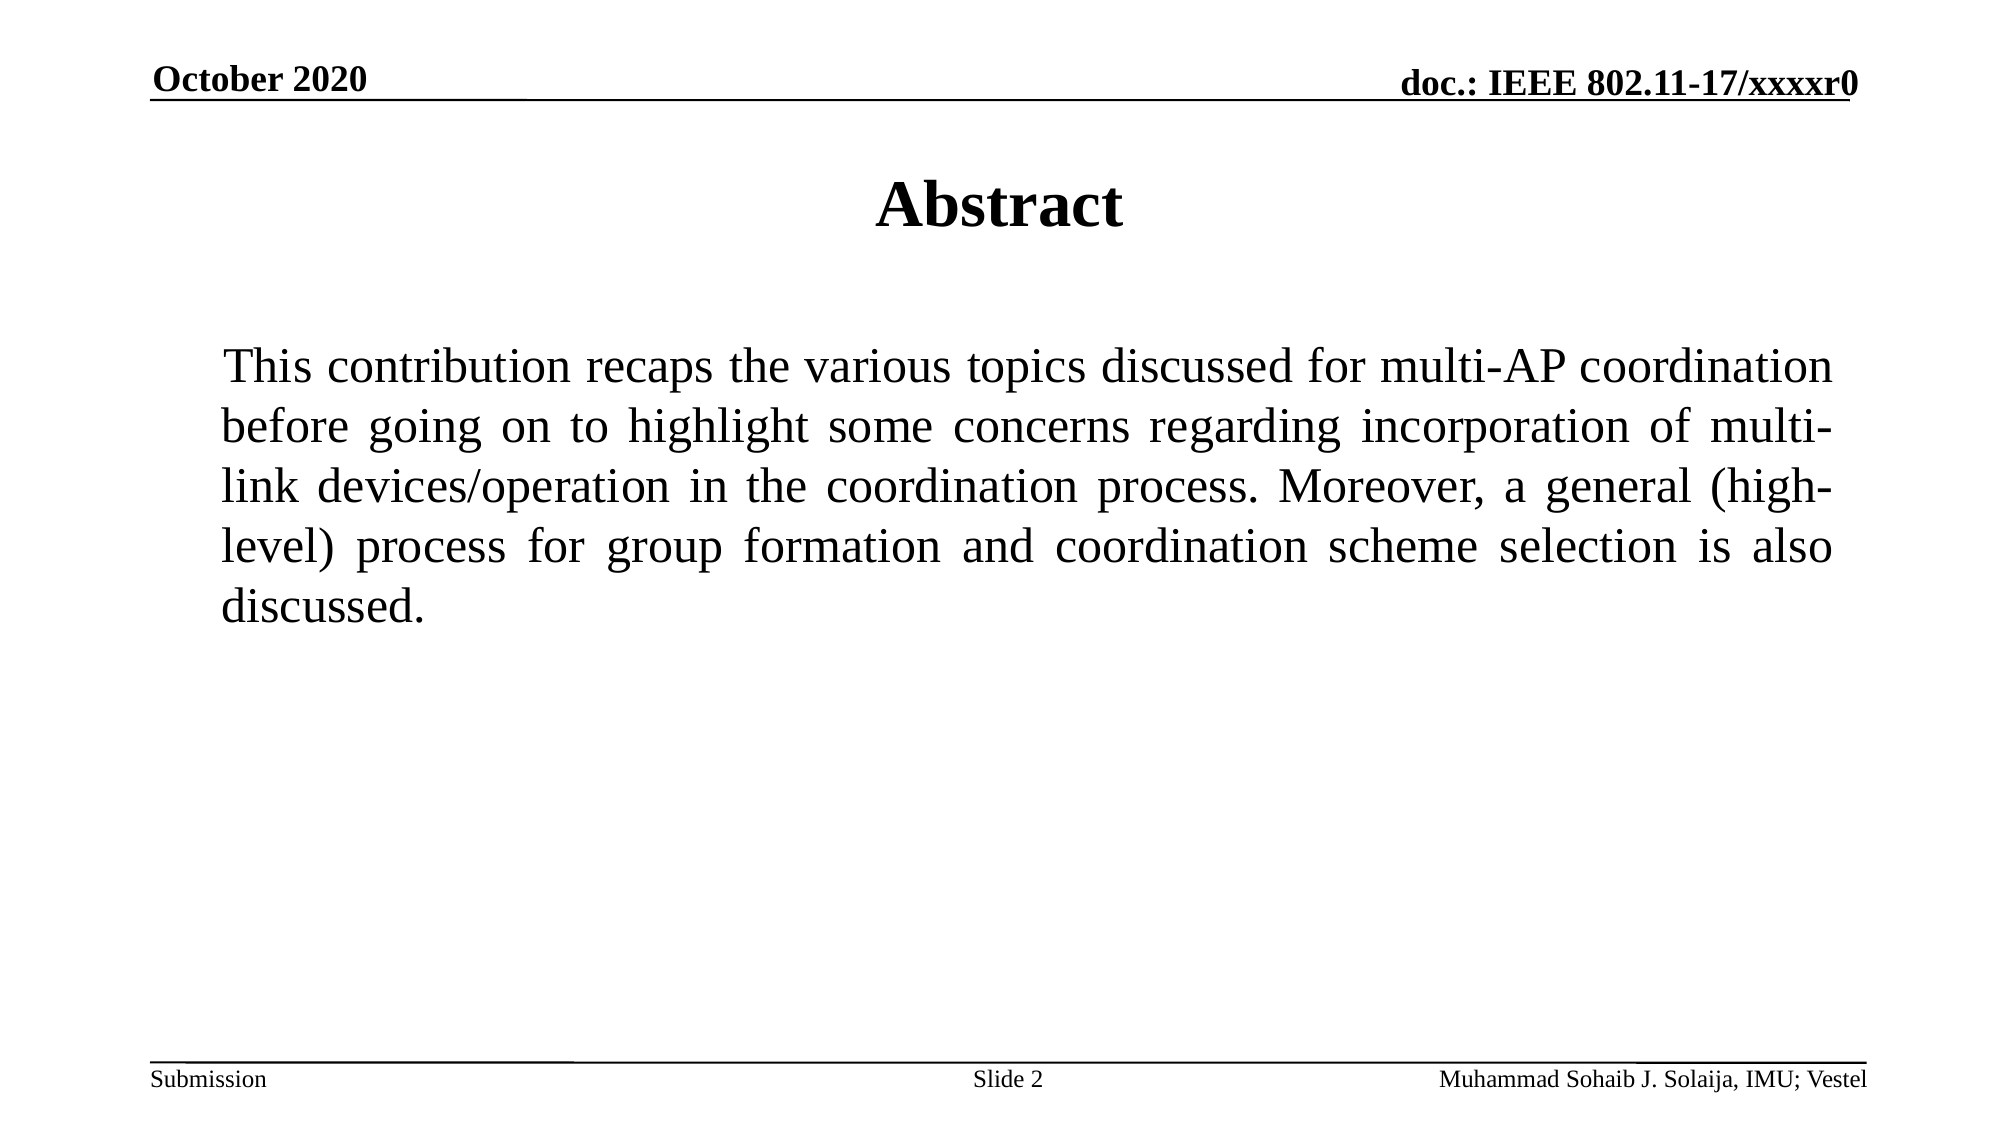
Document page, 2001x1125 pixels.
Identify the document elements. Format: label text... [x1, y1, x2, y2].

slide_number Slide 2 [950, 1061, 1067, 1123]
title Abstract [149, 112, 1850, 288]
footer Muhammad Sohaib J. Solaija, IMU; Vestel [1171, 1061, 1869, 1093]
list This contribution recaps the various topics discussed for multi-AP coordination before going on to highlight some concerns regarding incorporation of multi-link devices/operation in the coordination process. Moreover, a general (high-level) process for group formation and coordination scheme selection is also discussed. [149, 324, 1850, 1000]
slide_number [152, 54, 563, 100]
